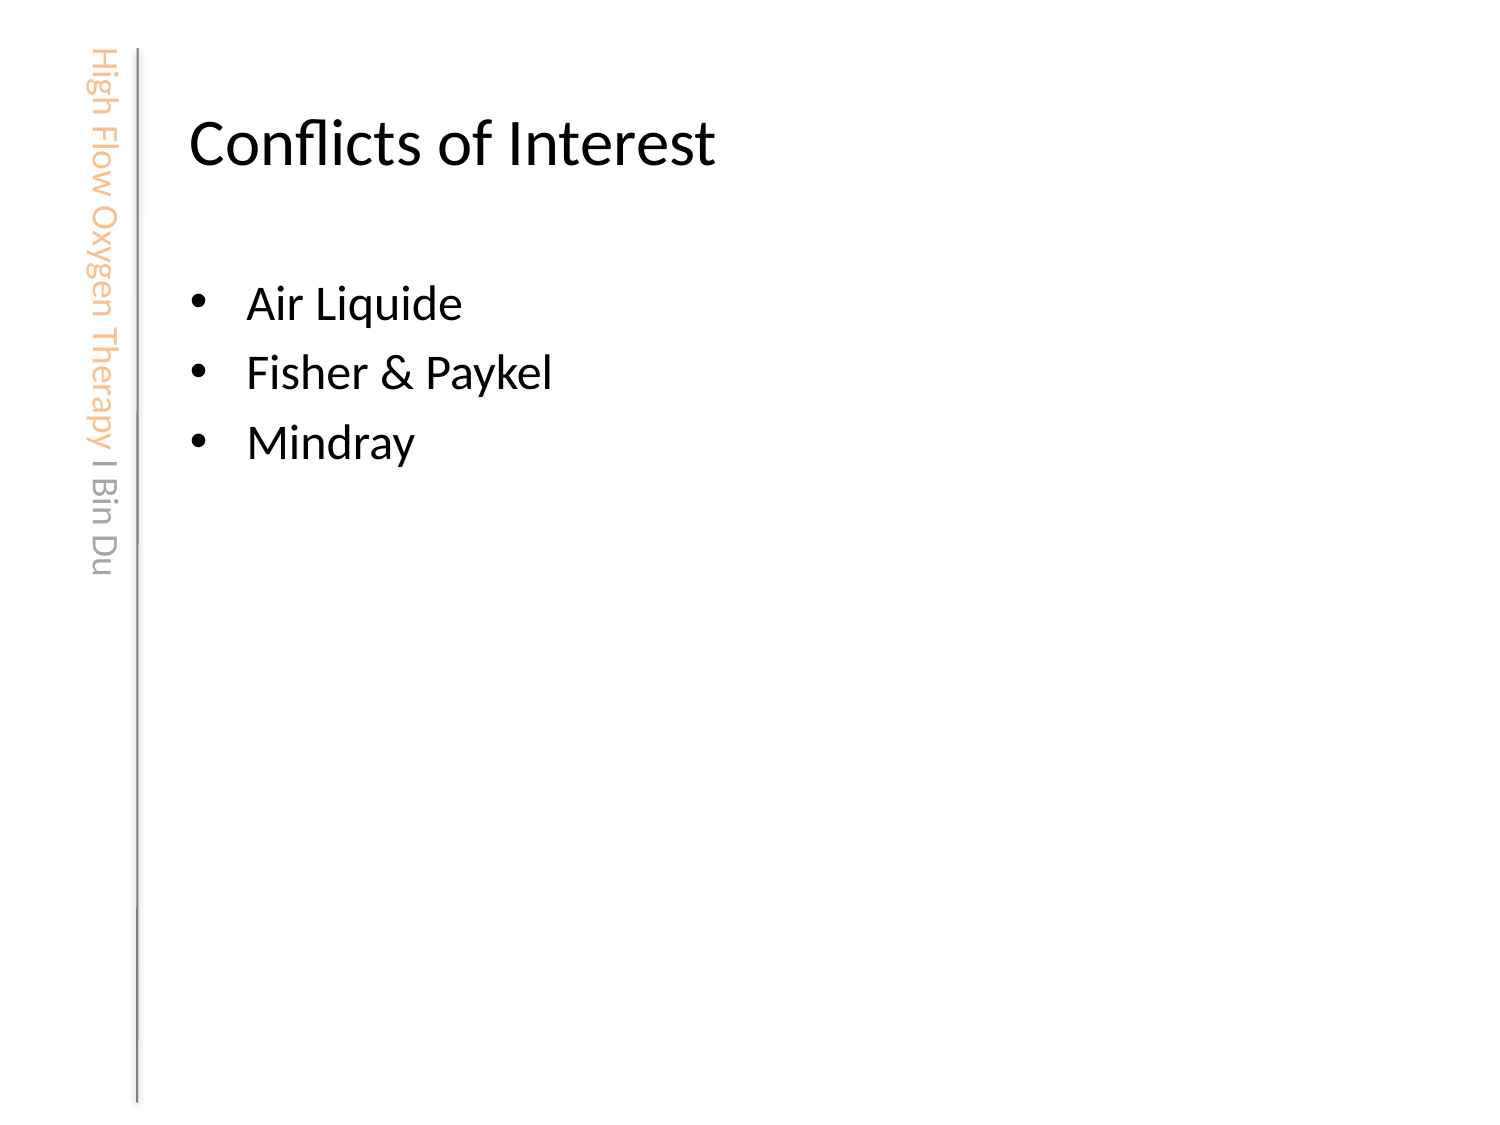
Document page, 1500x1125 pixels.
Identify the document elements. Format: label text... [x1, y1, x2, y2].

list Air Liquide Fisher & Paykel Mindray [174, 262, 1425, 1005]
title Conflicts of Interest [174, 45, 1425, 233]
